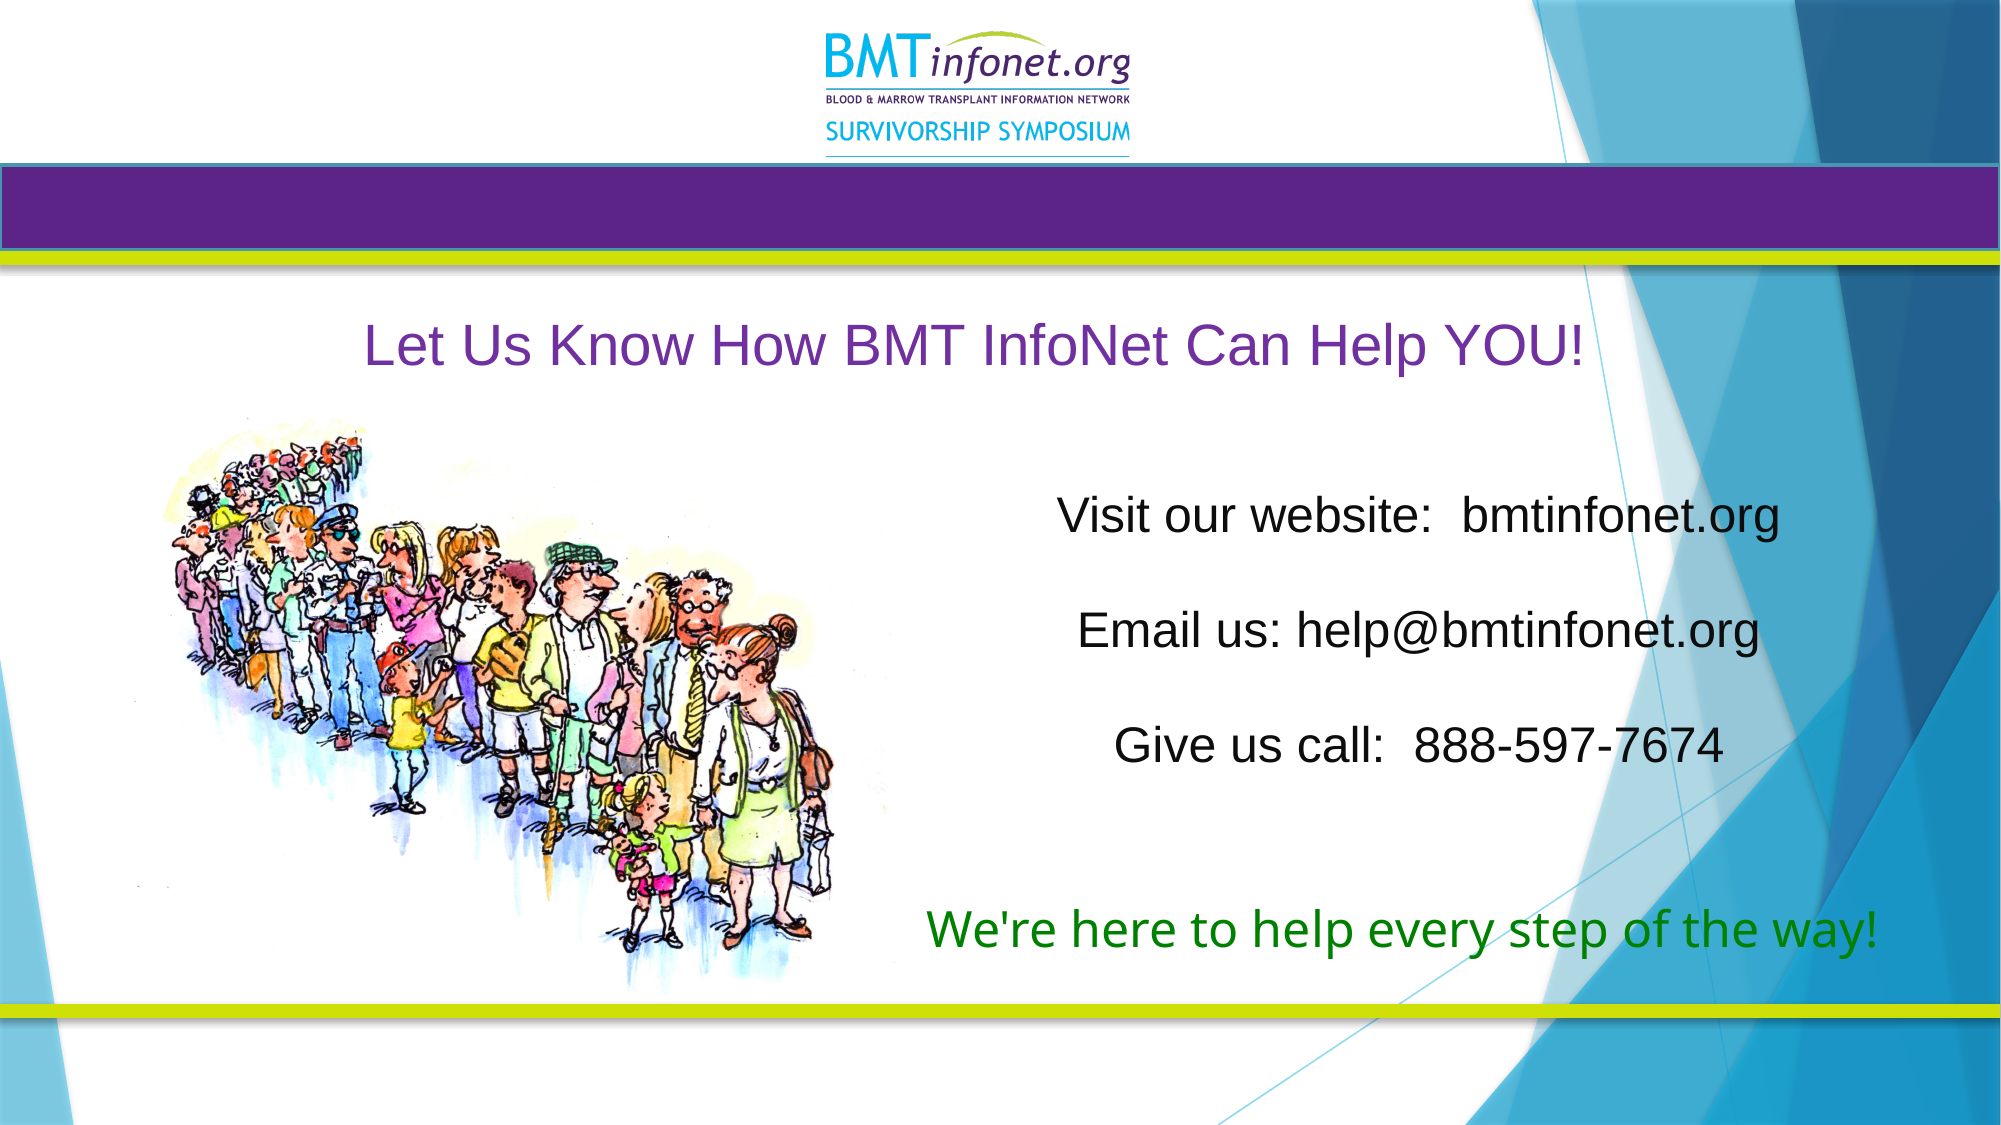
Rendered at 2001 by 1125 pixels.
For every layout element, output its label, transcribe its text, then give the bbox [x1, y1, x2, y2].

picture [124, 396, 910, 995]
text_box [0, 163, 2000, 251]
text_box Visit our website: bmtinfonet.org Email us: help@bmtinfonet.org Give us call: 888-597-7674 [944, 445, 1894, 781]
picture [833, 39, 845, 51]
picture [825, 31, 1130, 157]
picture [833, 56, 847, 72]
text_box Let Us Know How BMT InfoNet Can Help YOU! [103, 307, 1847, 420]
text_box We're here to help every step of the way! [913, 893, 1907, 962]
